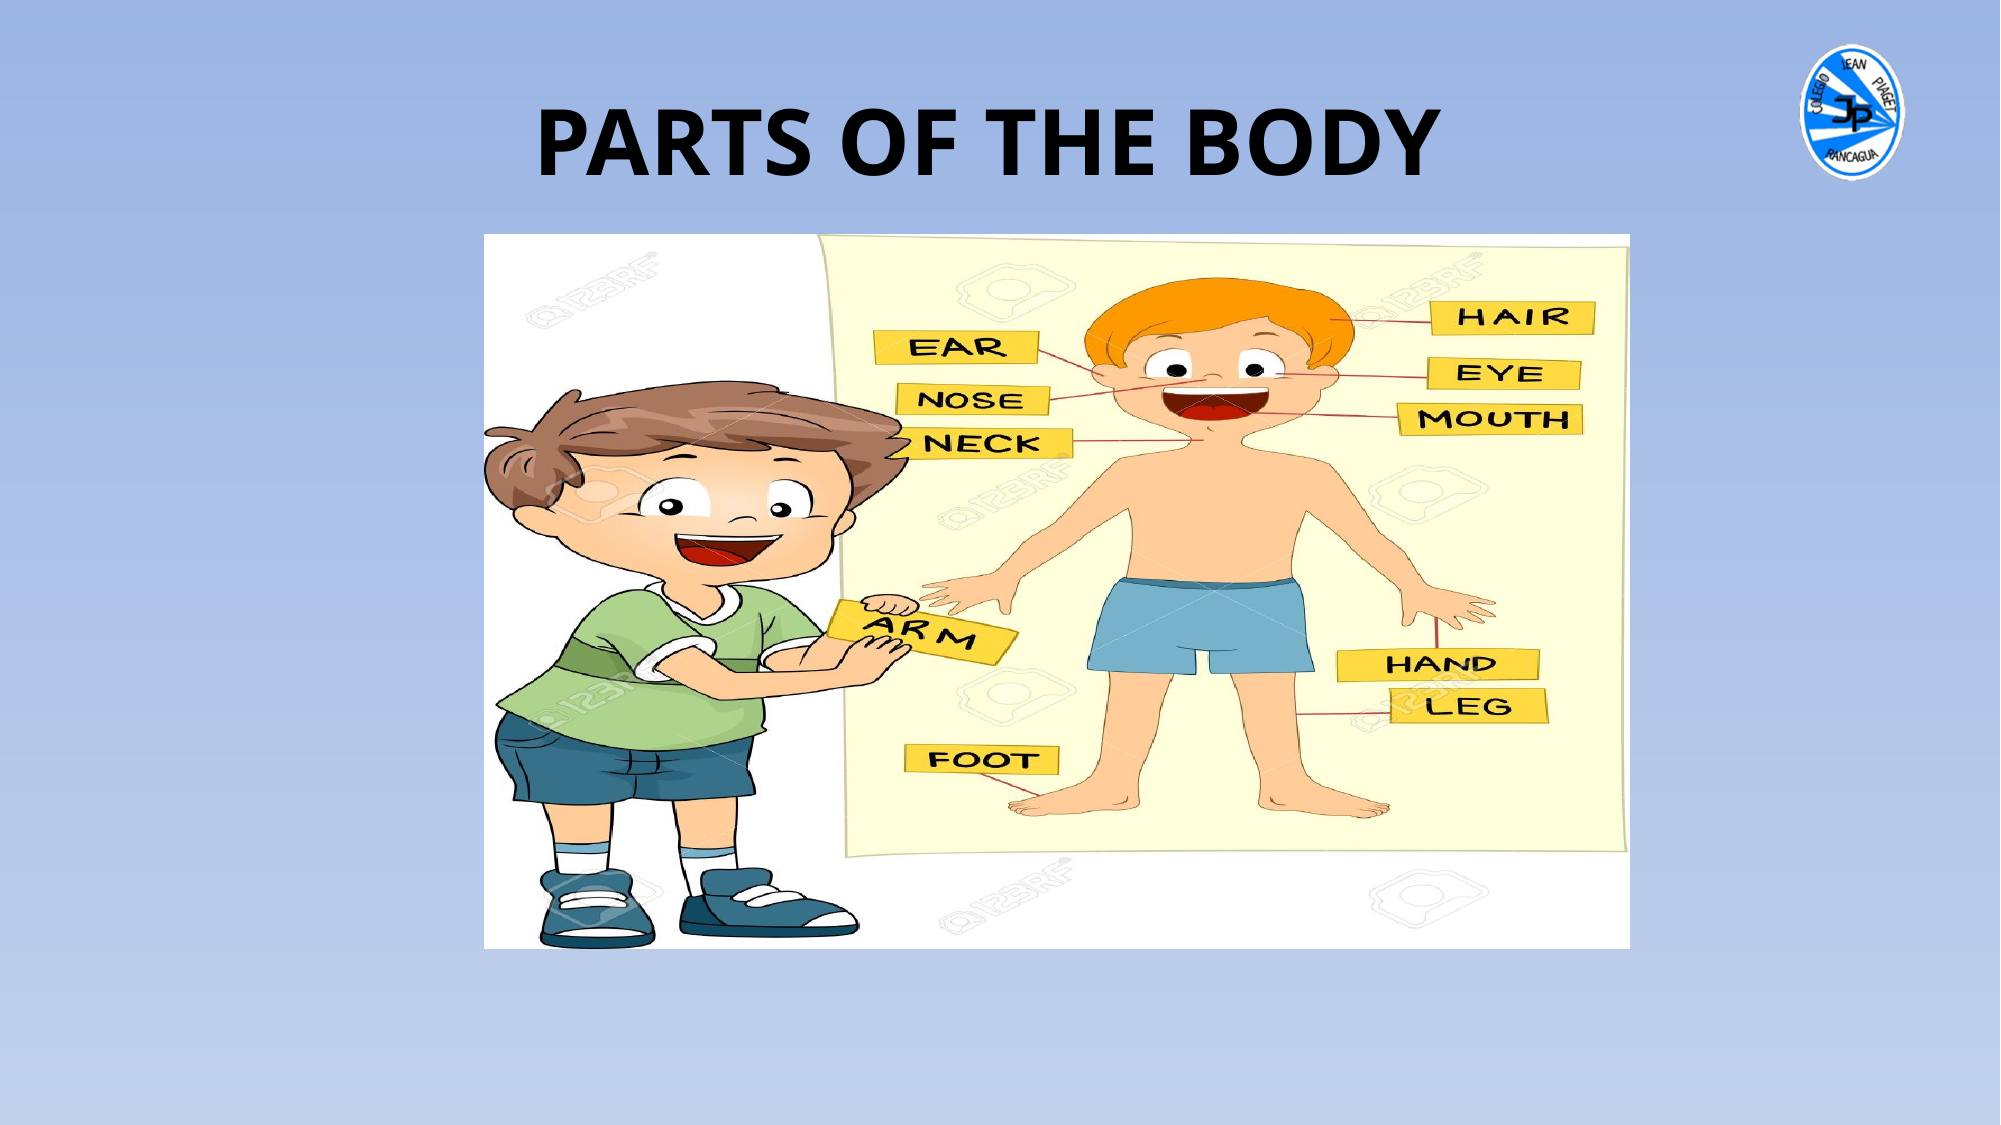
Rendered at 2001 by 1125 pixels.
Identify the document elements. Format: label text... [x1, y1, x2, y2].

picture [1773, 42, 1937, 183]
title PARTS OF THE BODY [99, 45, 1900, 233]
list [484, 234, 1630, 949]
